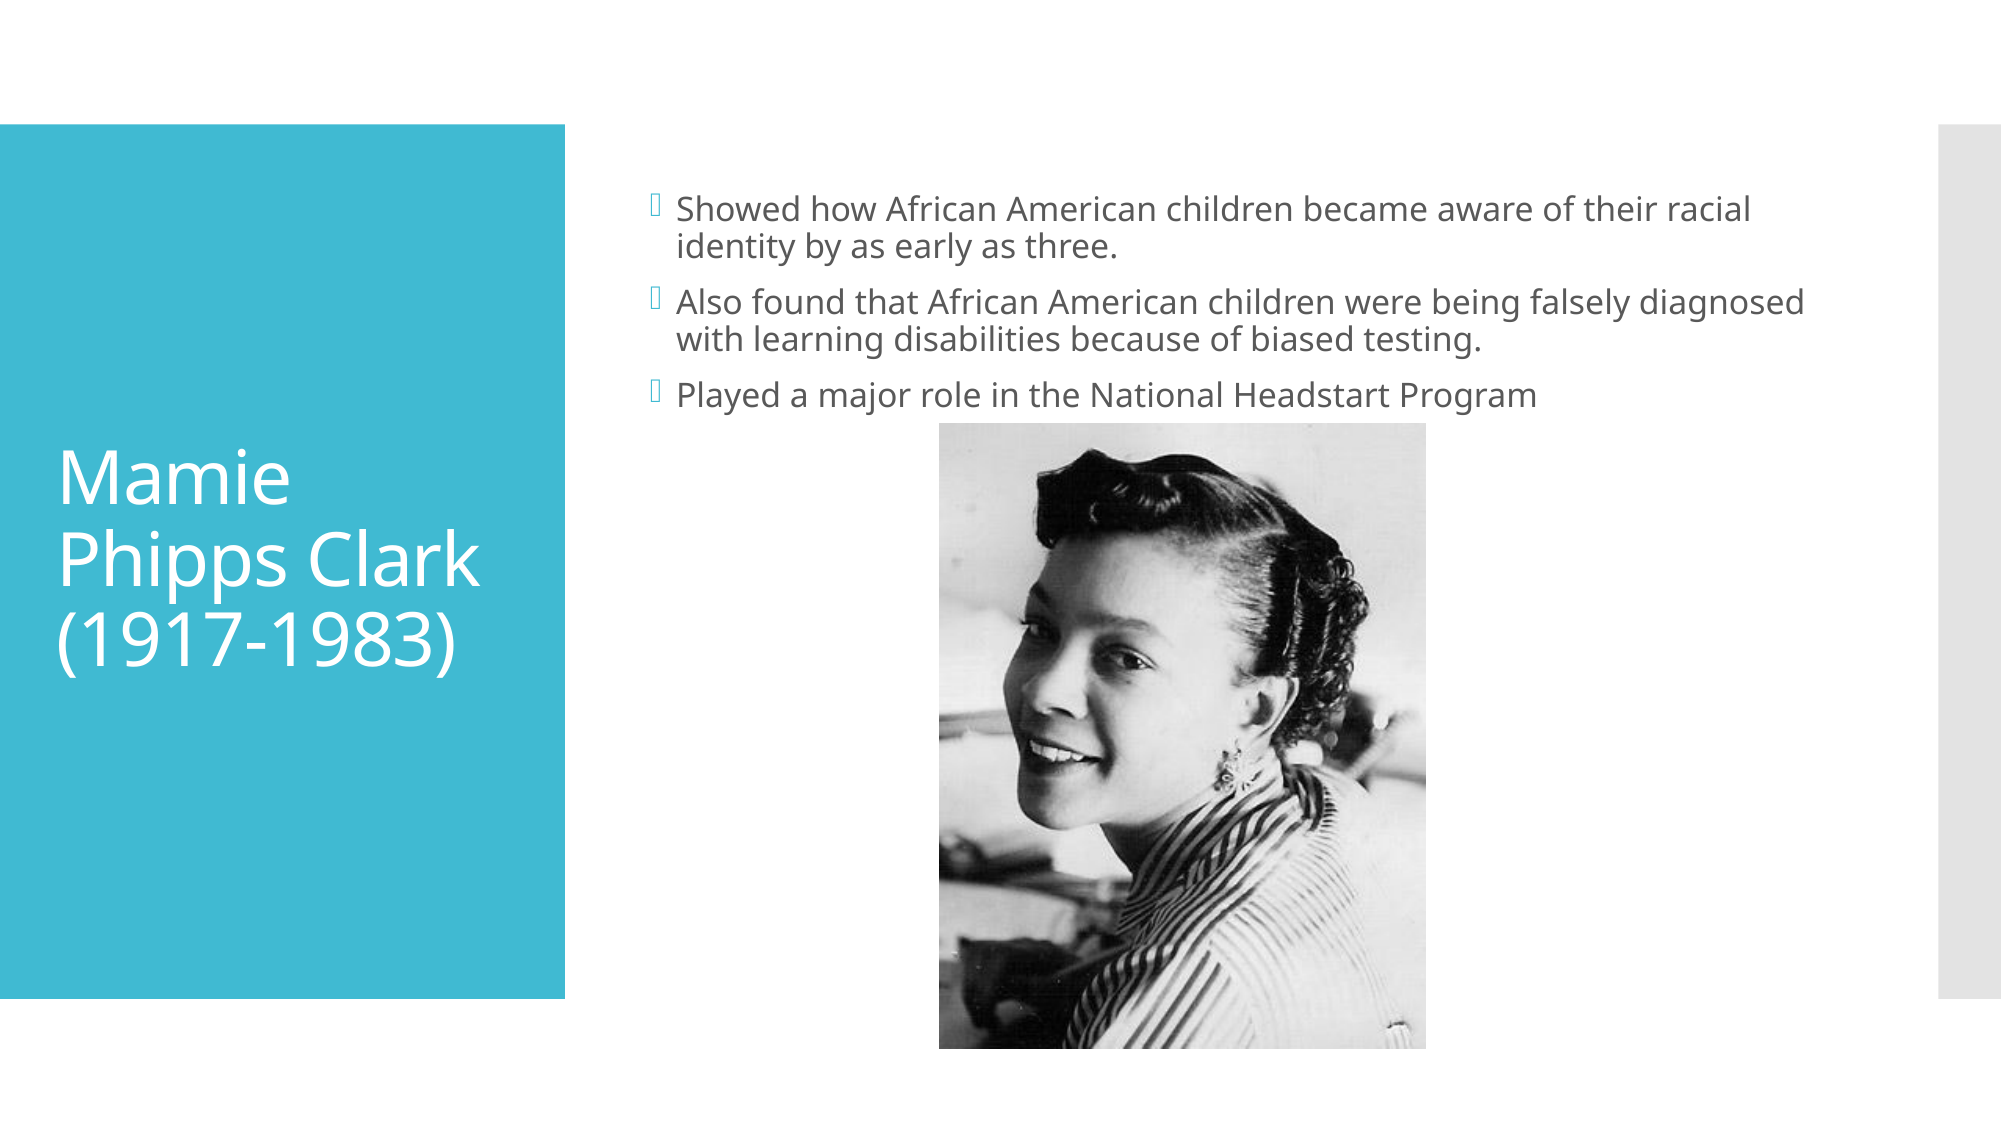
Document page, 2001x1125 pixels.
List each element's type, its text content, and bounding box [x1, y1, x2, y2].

title Mamie Phipps Clark (1917-1983) [41, 184, 525, 940]
list Showed how African American children became aware of their racial identity by as early as three. Also found that African American children were being falsely diagnosed with learning disabilities because of biased testing. Played a major role in the National Headstart Program [634, 184, 1835, 424]
picture [939, 423, 1426, 1049]
